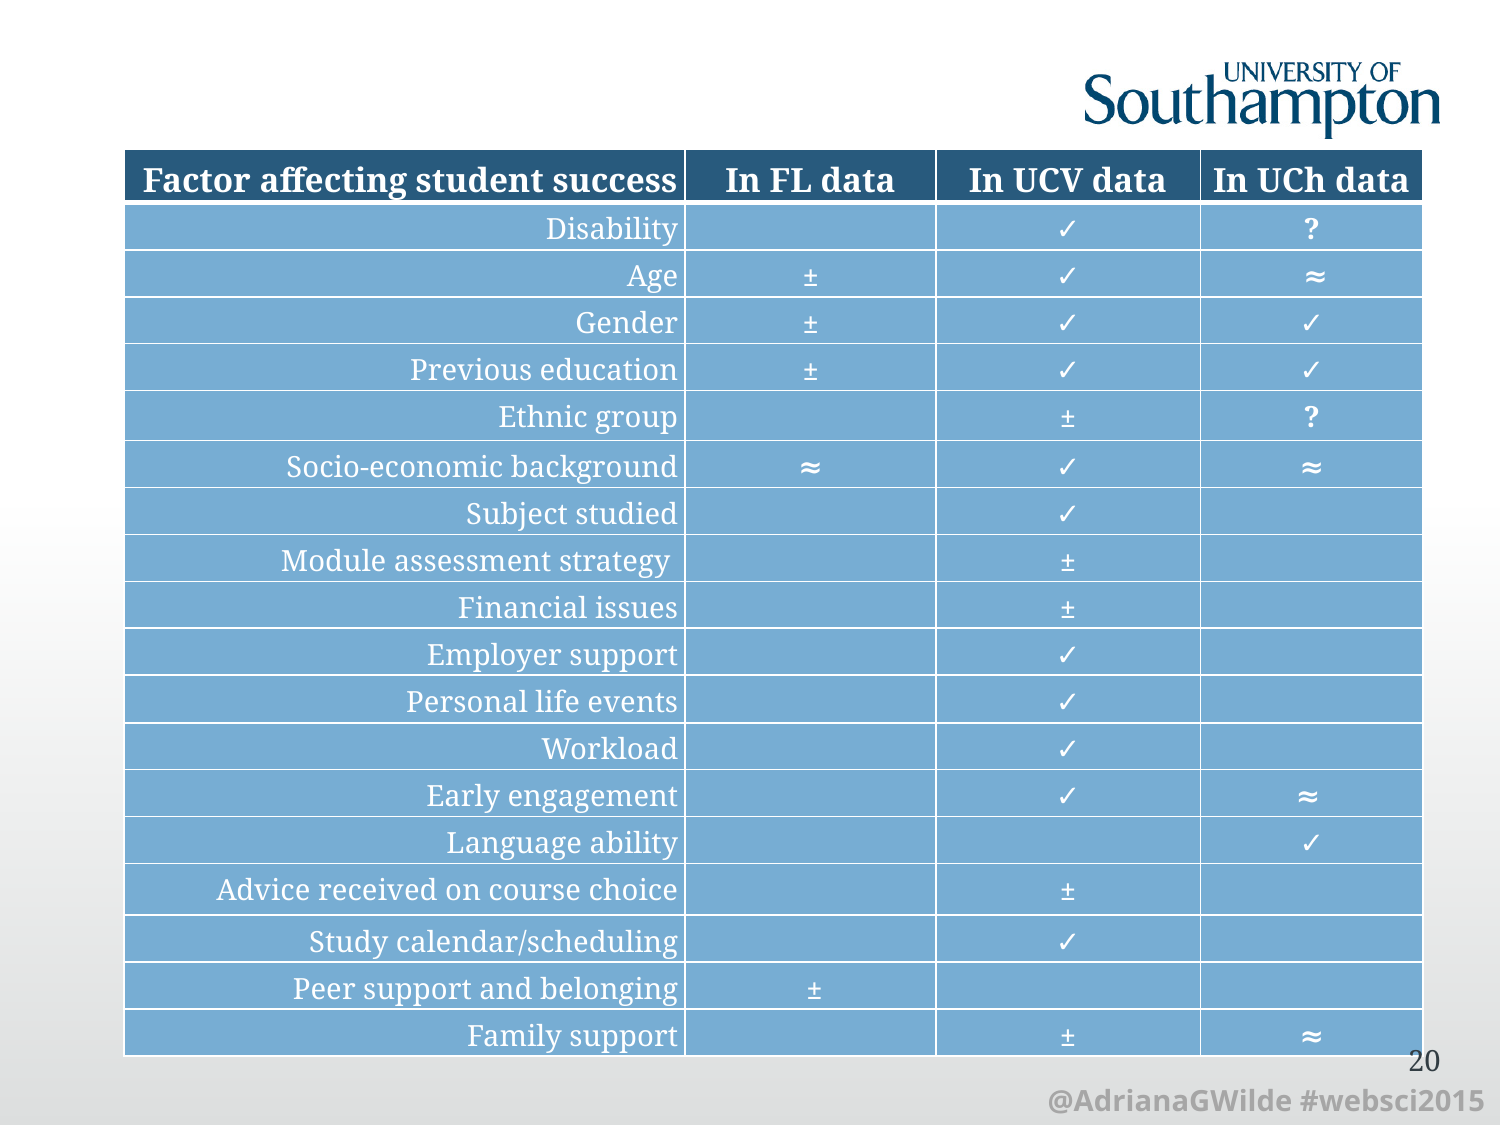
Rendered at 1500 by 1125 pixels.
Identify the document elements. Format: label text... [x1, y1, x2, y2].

table_cell ± [686, 298, 935, 343]
table_cell ± [686, 963, 935, 1008]
picture [1085, 62, 1440, 139]
table_cell Socio-economic background [125, 441, 684, 487]
table_cell ? [1201, 205, 1422, 249]
table_cell [937, 817, 1200, 863]
table_cell ✓ [937, 724, 1200, 769]
table_cell [686, 916, 935, 961]
table_cell Gender [125, 298, 684, 343]
table_cell Module assessment strategy [125, 535, 684, 581]
table_cell ✓ [1201, 817, 1422, 863]
table_cell [686, 582, 935, 627]
table_cell Workload [125, 724, 684, 769]
table_cell ± [937, 864, 1200, 914]
table_cell ± [937, 391, 1200, 440]
text_box @AdrianaGWilde #websci2015 [1032, 1074, 1500, 1125]
table_cell ✓ [937, 441, 1200, 487]
table_cell [686, 535, 935, 581]
table_cell [1201, 535, 1422, 581]
table_cell [686, 205, 935, 249]
table_cell [686, 629, 935, 674]
table_cell Language ability [125, 817, 684, 863]
table_cell [686, 391, 935, 440]
table_cell ≈ [686, 441, 935, 487]
table_cell Financial issues [125, 582, 684, 627]
table_cell [1201, 724, 1422, 769]
table_cell [1201, 629, 1422, 674]
table_cell Peer support and belonging [125, 963, 684, 1008]
table_cell Employer support [125, 629, 684, 674]
table_header Factor affecting student success [125, 150, 684, 200]
table_cell [1201, 864, 1422, 914]
table_cell ✓ [937, 916, 1200, 961]
table_header In UCh data [1201, 150, 1422, 200]
table_cell Family support [125, 1010, 684, 1055]
table_cell Early engagement [125, 770, 684, 816]
table_cell ✓ [1201, 344, 1422, 390]
table_cell [1201, 582, 1422, 627]
table_cell [686, 724, 935, 769]
table_cell [686, 817, 935, 863]
table_cell ✓ [937, 344, 1200, 390]
table_cell ? [1201, 391, 1422, 440]
table_cell [686, 1010, 935, 1055]
table_cell ✓ [937, 205, 1200, 249]
table_cell ± [937, 1010, 1200, 1055]
table_cell ± [686, 344, 935, 390]
table_cell [686, 676, 935, 722]
table_header In UCV data [937, 150, 1200, 200]
table_cell [1201, 676, 1422, 722]
table_cell ✓ [937, 676, 1200, 722]
table_cell ✓ [937, 629, 1200, 674]
table_cell ✓ [937, 251, 1200, 296]
table_cell [1201, 488, 1422, 534]
table_cell [1201, 963, 1422, 1008]
table_cell ✓ [1201, 298, 1422, 343]
table_cell [937, 963, 1200, 1008]
table_cell ± [686, 251, 935, 296]
table_cell ✓ [937, 298, 1200, 343]
table_cell Ethnic group [125, 391, 684, 440]
table_cell Disability [125, 205, 684, 249]
table_cell Age [125, 251, 684, 296]
table_cell [1201, 916, 1422, 961]
slide_number 20 [1128, 1034, 1441, 1074]
table_cell ✓ [937, 770, 1200, 816]
table_cell ± [937, 535, 1200, 581]
table_cell [686, 864, 935, 914]
table_cell Advice received on course choice [125, 864, 684, 914]
table_cell [686, 770, 935, 816]
table_cell Personal life events [125, 676, 684, 722]
table_header In FL data [686, 150, 935, 200]
table_cell Previous education [125, 344, 684, 390]
table_cell ≈ [1201, 251, 1422, 296]
table_cell ± [937, 582, 1200, 627]
table_cell [686, 488, 935, 534]
table_cell ≈ [1201, 1010, 1422, 1034]
table_cell Study calendar/scheduling [125, 916, 684, 961]
table_cell ≈ [1201, 770, 1422, 816]
table_cell ✓ [937, 488, 1200, 534]
table_cell ≈ [1201, 441, 1422, 487]
table_cell Subject studied [125, 488, 684, 534]
